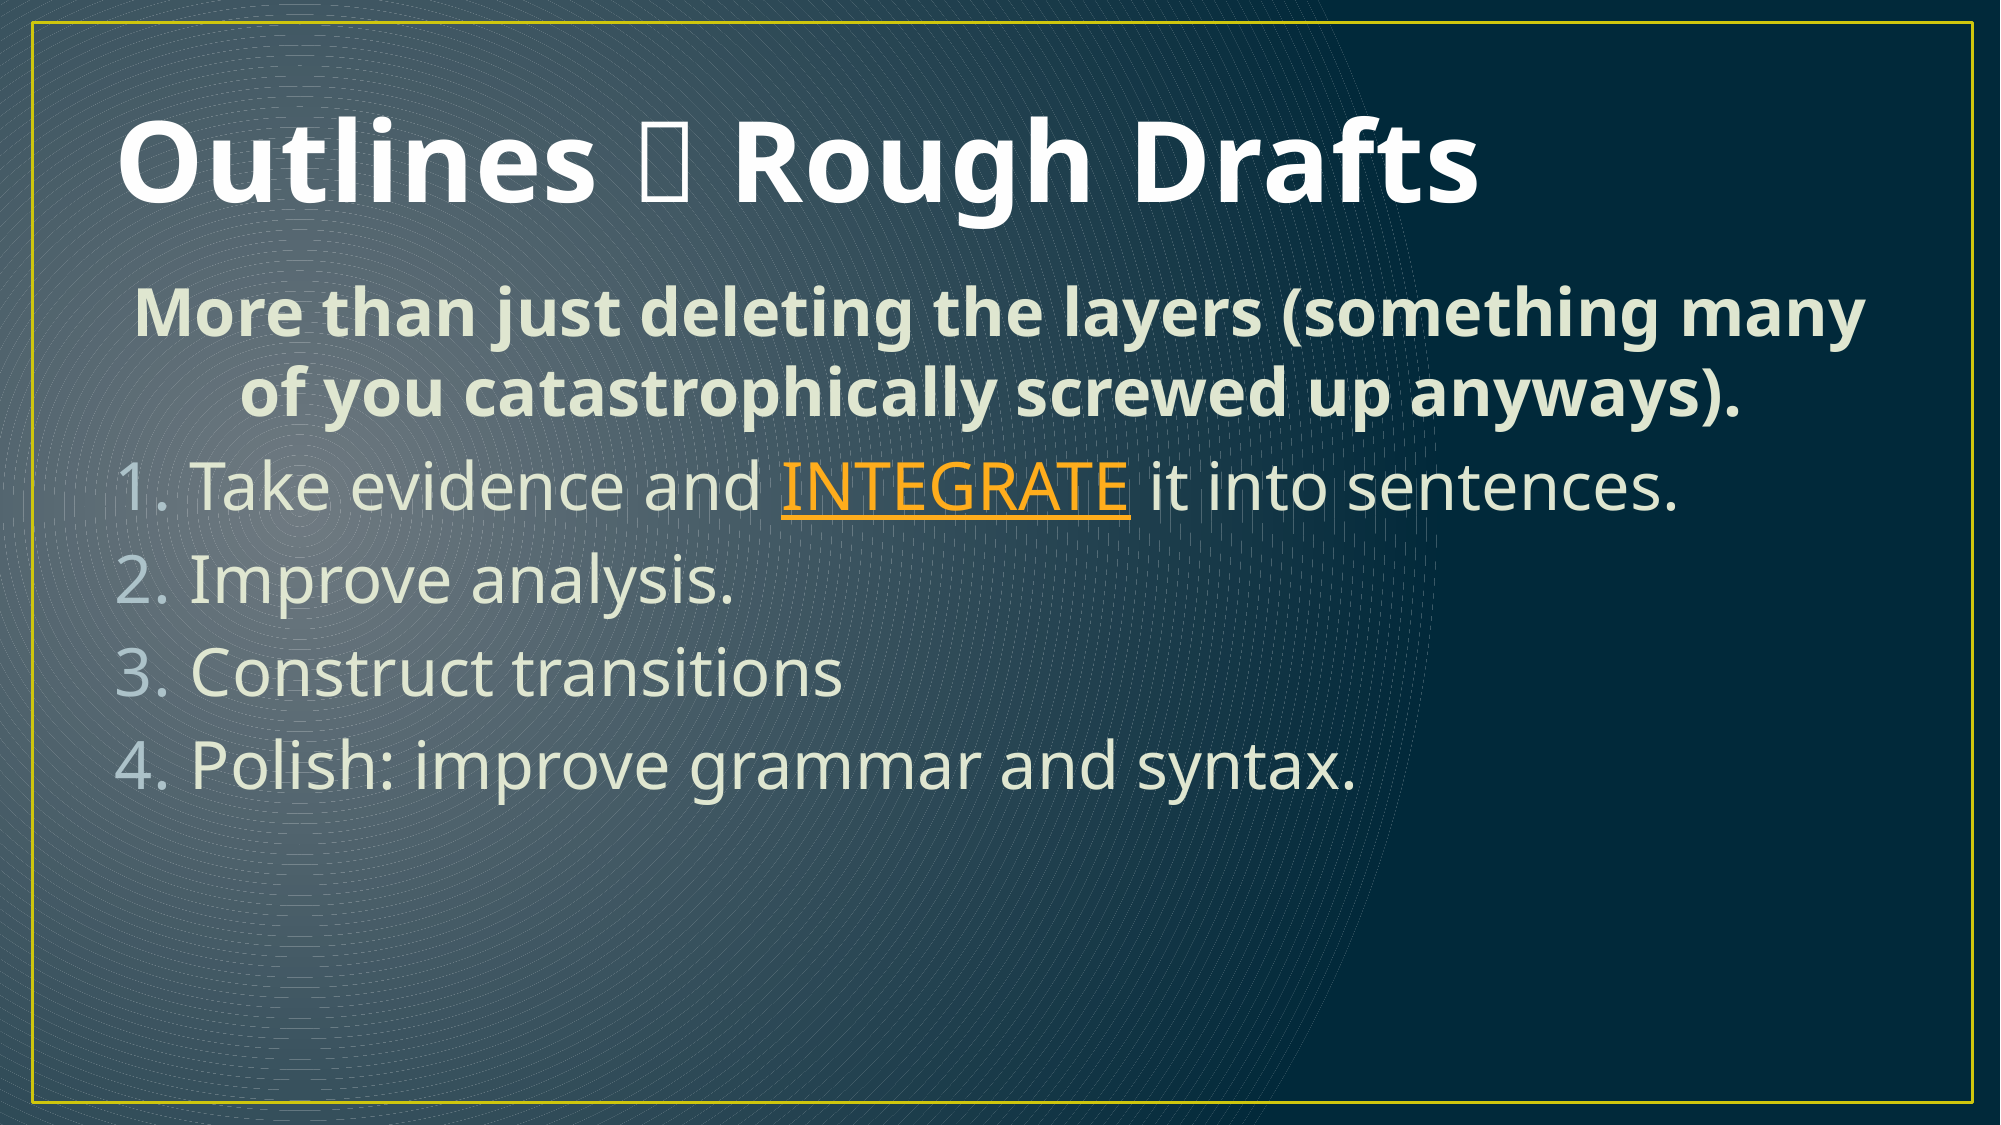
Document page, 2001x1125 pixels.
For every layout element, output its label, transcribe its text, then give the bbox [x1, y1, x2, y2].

title Outlines  Rough Drafts [99, 45, 1900, 233]
list More than just deleting the layers (something many of you catastrophically screwed up anyways). Take evidence and INTEGRATE it into sentences. Improve analysis. Construct transitions Polish: improve grammar and syntax. [99, 262, 1900, 1083]
